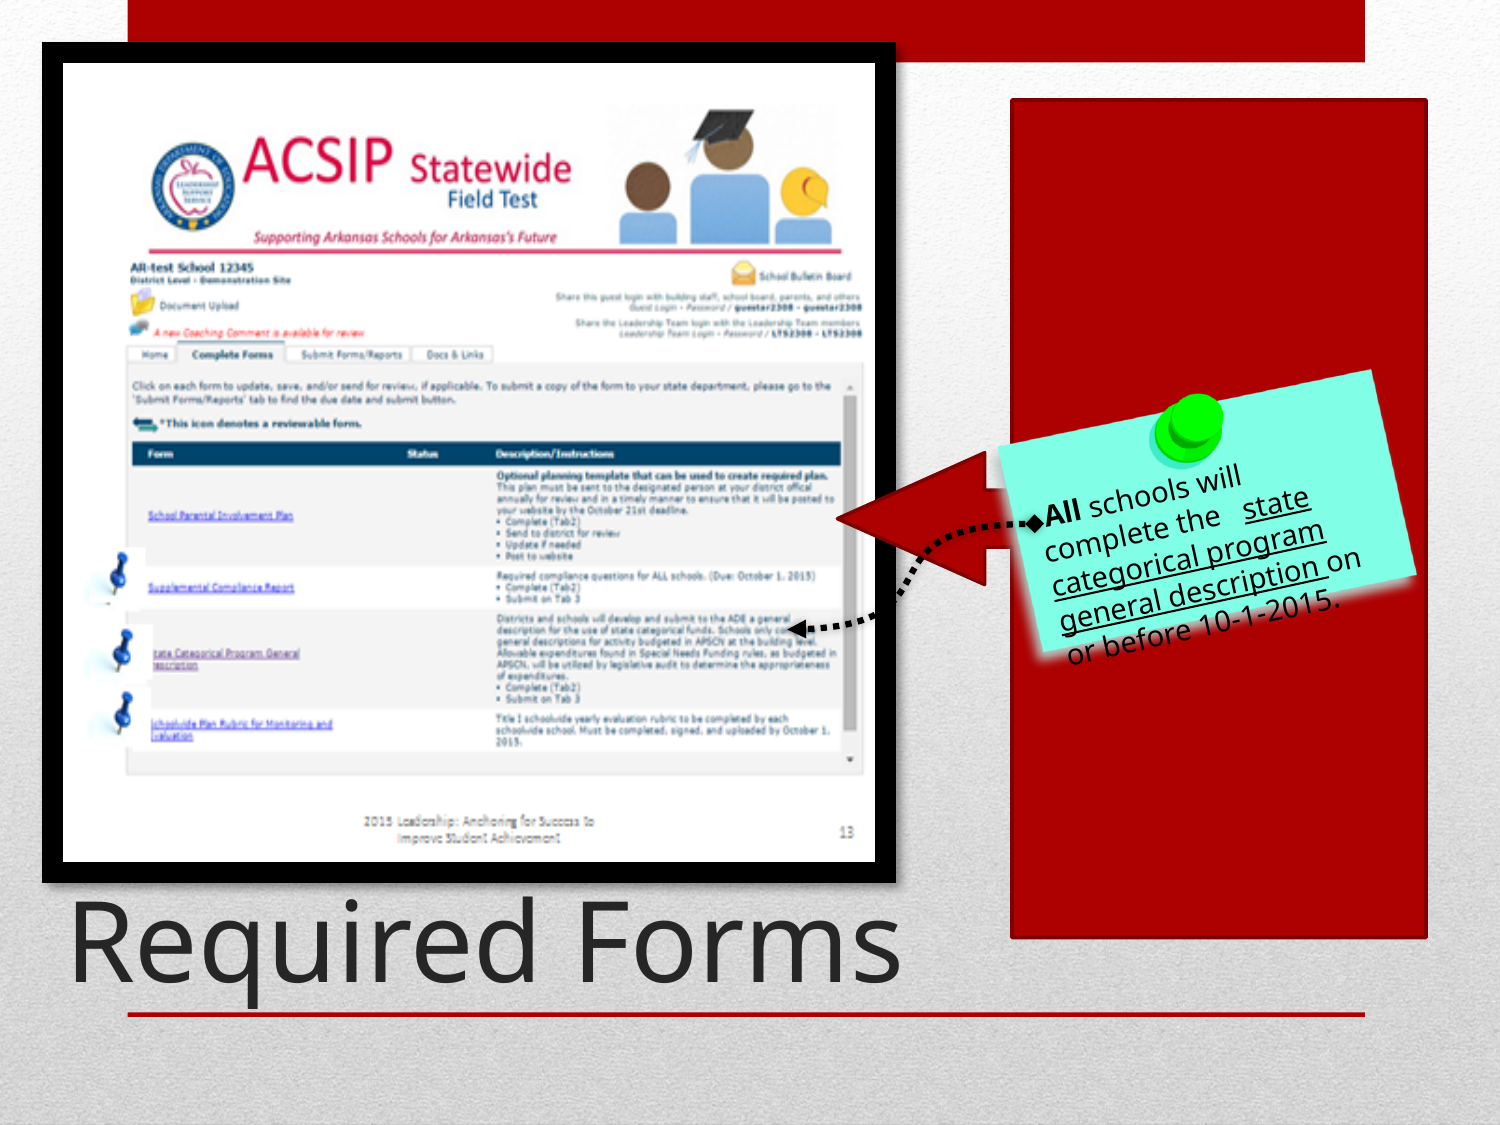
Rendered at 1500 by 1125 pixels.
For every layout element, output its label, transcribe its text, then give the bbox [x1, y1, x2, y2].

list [61, 61, 876, 864]
picture [982, 367, 1423, 671]
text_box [786, 522, 1036, 631]
text_box [1010, 98, 1428, 940]
title Required Forms [50, 812, 1388, 1013]
text_box [880, 454, 977, 522]
